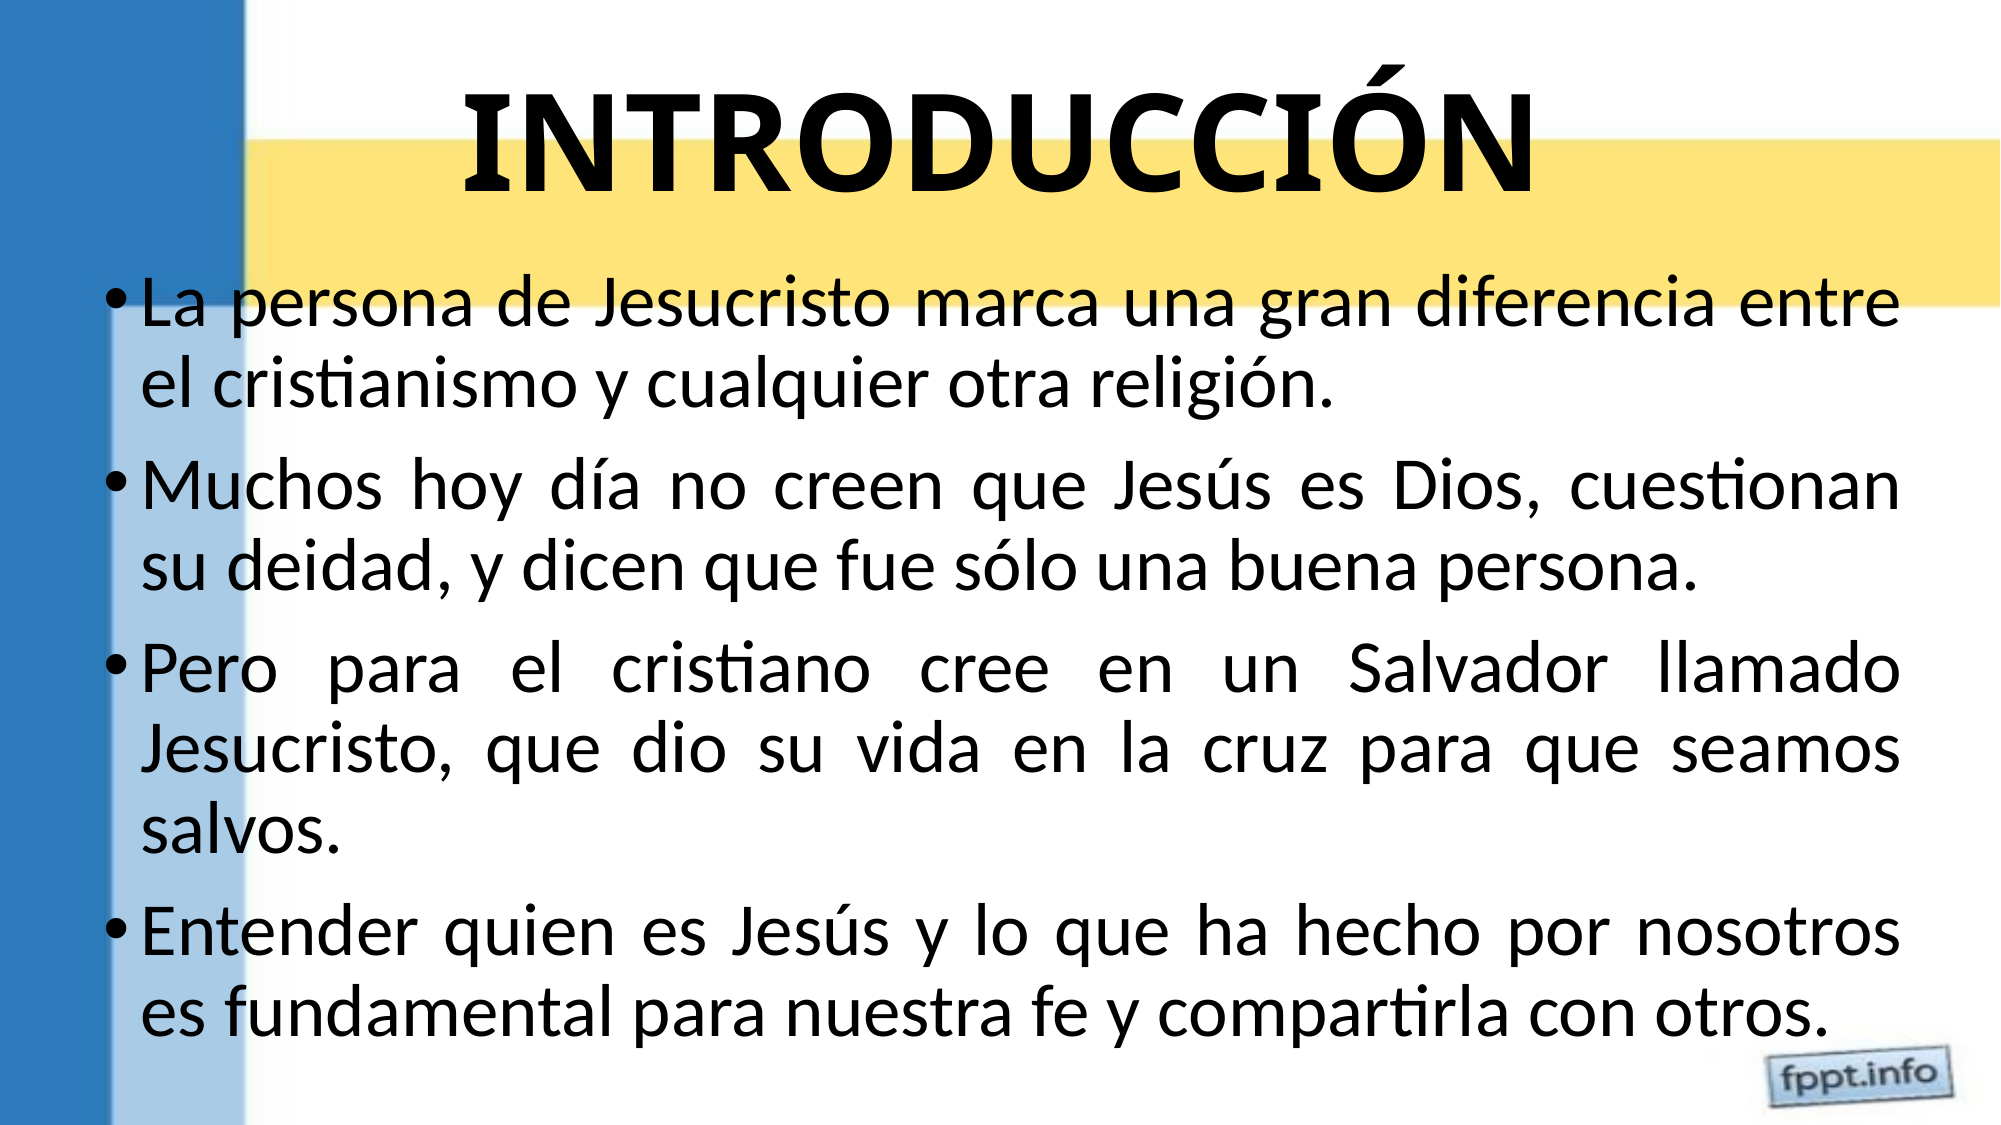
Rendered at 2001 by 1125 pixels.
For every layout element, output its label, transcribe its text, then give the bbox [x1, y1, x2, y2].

picture [0, 0, 2001, 1125]
list La persona de Jesucristo marca una gran diferencia entre el cristianismo y cualquier otra religión. Muchos hoy día no creen que Jesús es Dios, cuestionan su deidad, y dicen que fue sólo una buena persona. Pero para el cristiano cree en un Salvador llamado Jesucristo, que dio su vida en la cruz para que seamos salvos. Entender quien es Jesús y lo que ha hecho por nosotros es fundamental para nuestra fe y compartirla con otros. [88, 251, 1920, 1064]
title INTRODUCCIÓN [116, 59, 1889, 236]
